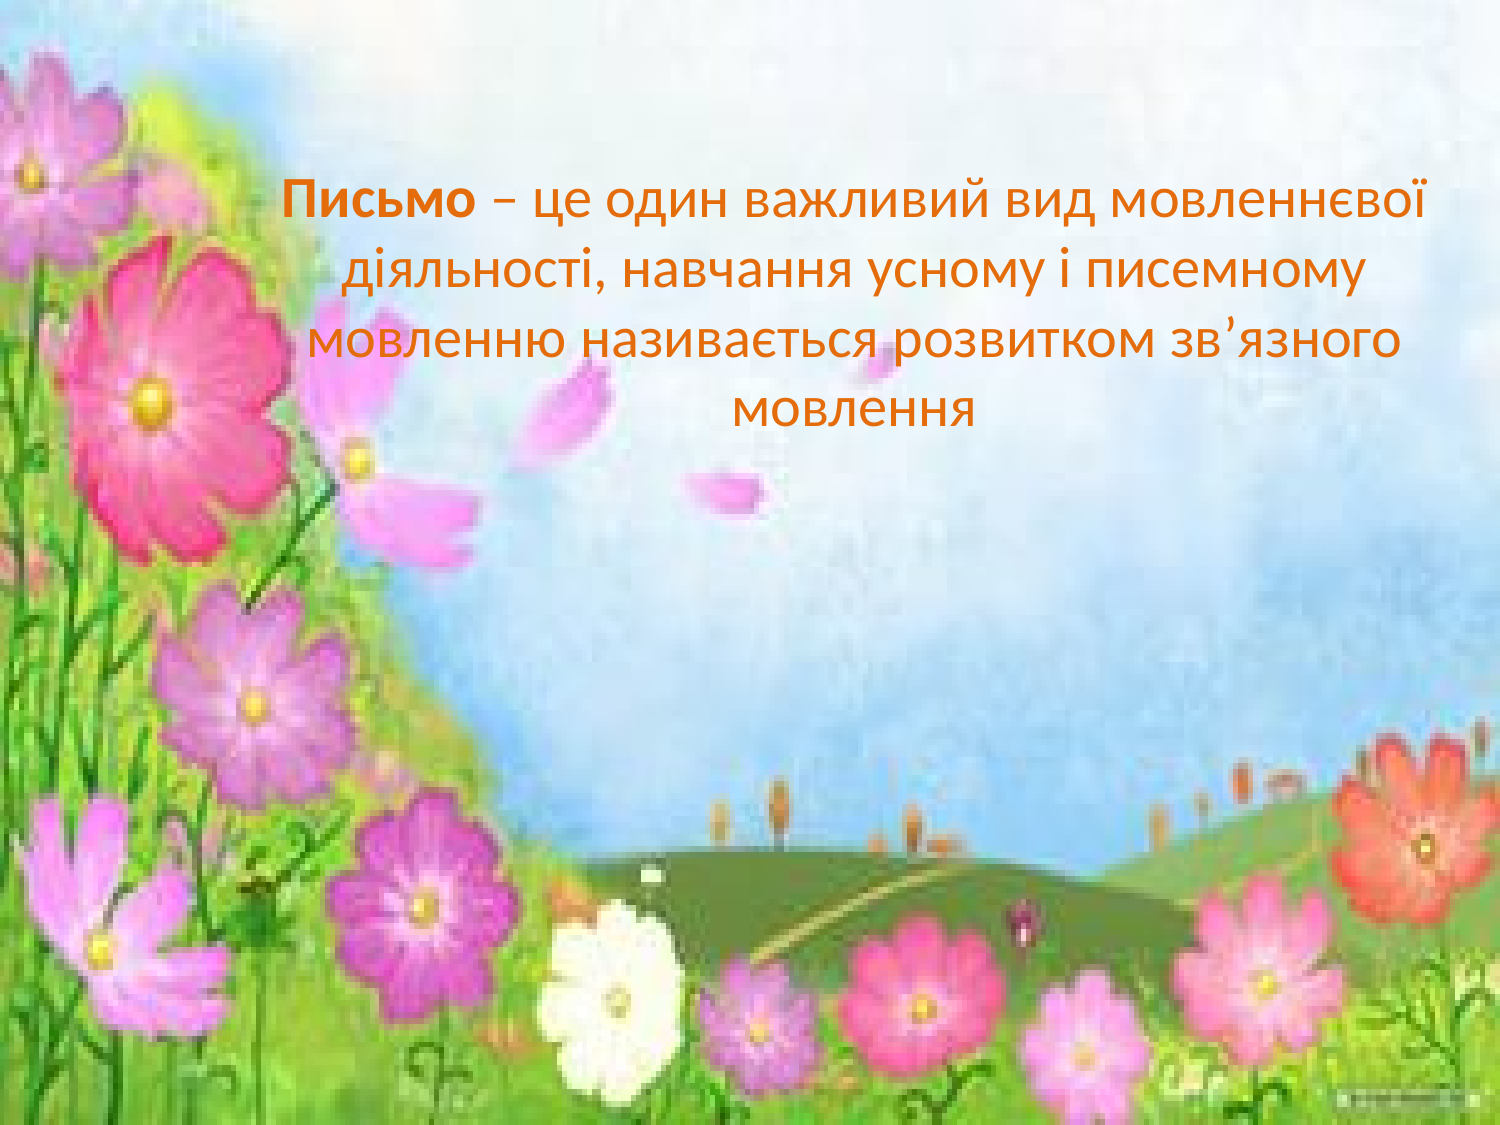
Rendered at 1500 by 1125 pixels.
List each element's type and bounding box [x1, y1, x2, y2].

list [0, 0, 1500, 1125]
